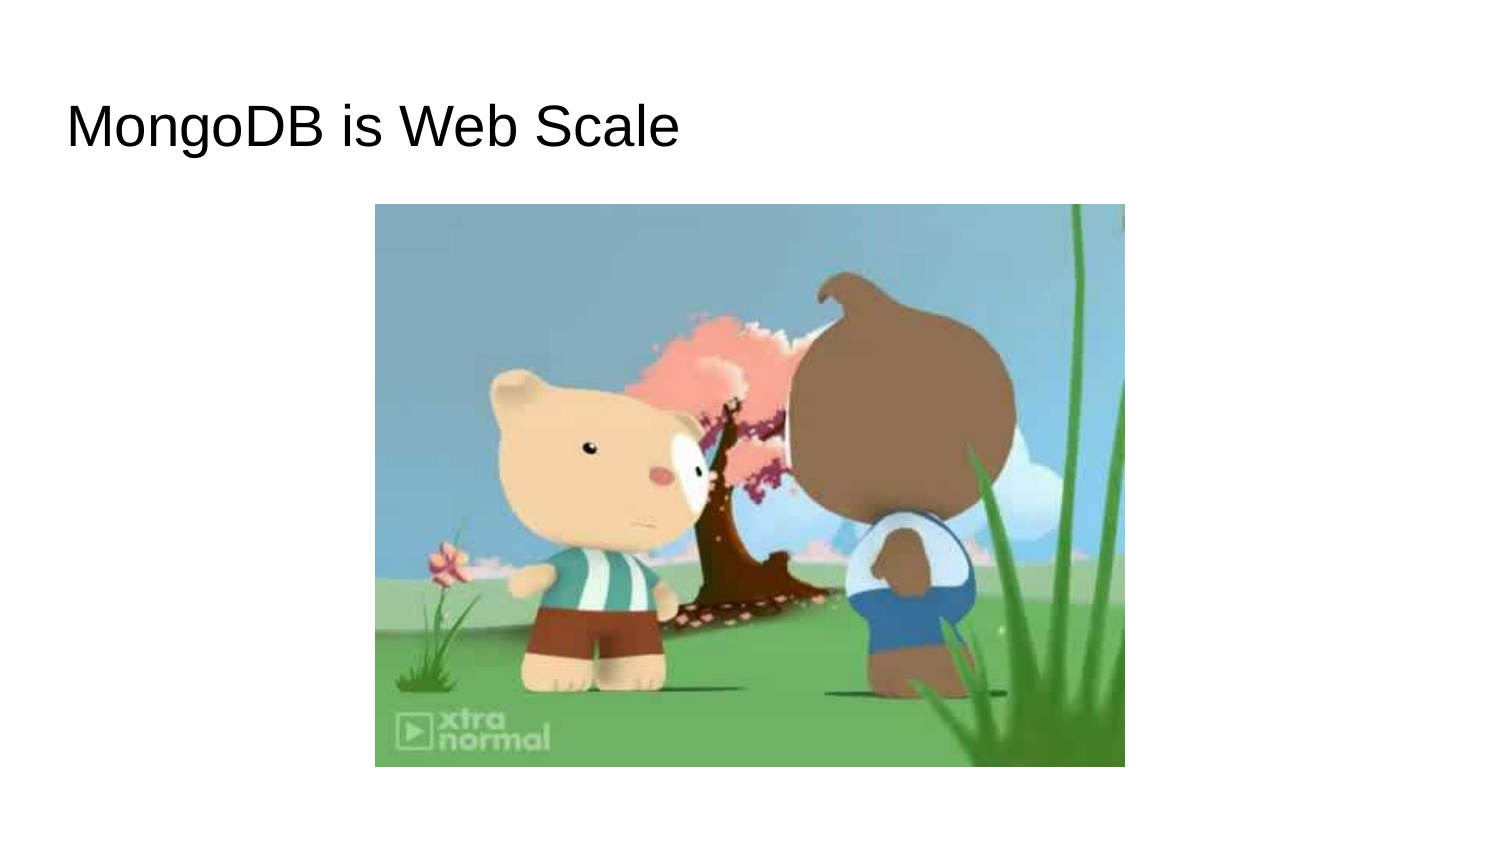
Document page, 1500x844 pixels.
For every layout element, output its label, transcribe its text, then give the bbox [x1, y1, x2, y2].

picture [374, 204, 1126, 768]
title MongoDB is Web Scale [51, 72, 1449, 167]
